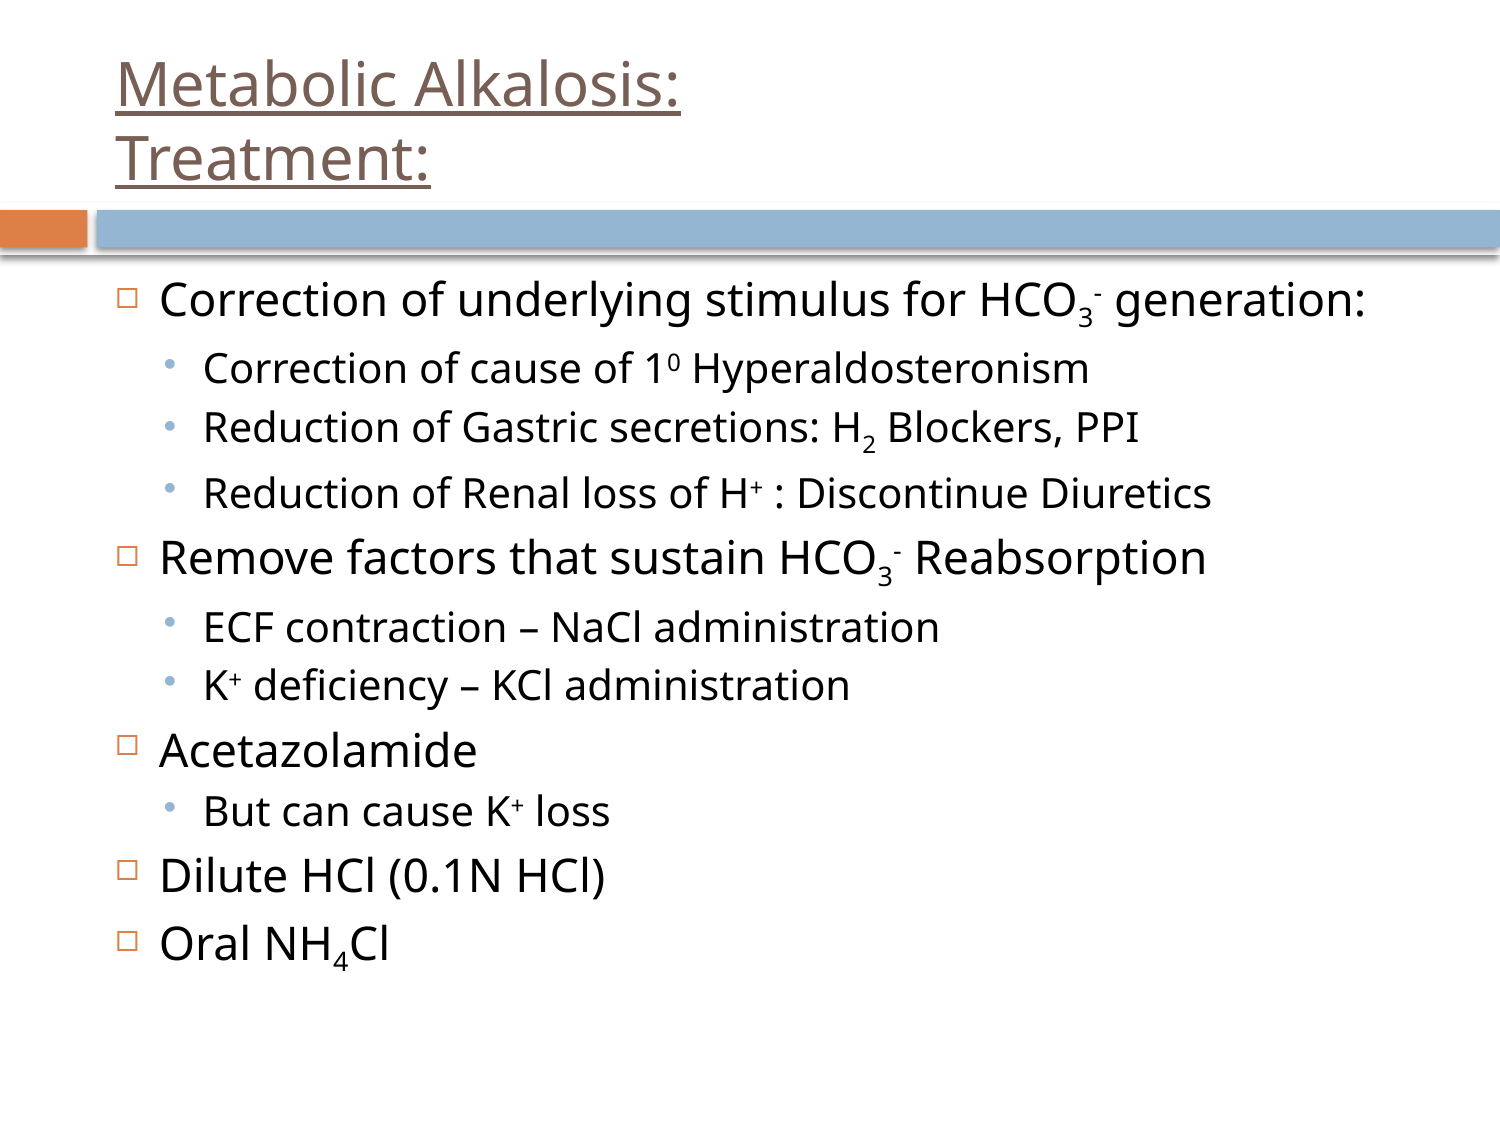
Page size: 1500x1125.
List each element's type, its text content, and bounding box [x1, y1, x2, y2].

list Correction of underlying stimulus for HCO3- generation: Correction of cause of 10 Hyperaldosteronism Reduction of Gastric secretions: H2 Blockers, PPI Reduction of Renal loss of H+ : Discontinue Diuretics Remove factors that sustain HCO3- Reabsorption ECF contraction – NaCl administration K+ deficiency – KCl administration Acetazolamide But can cause K+ loss Dilute HCl (0.1N HCl) Oral NH4Cl [100, 262, 1438, 1000]
title Metabolic Alkalosis: Treatment: [100, 37, 1438, 200]
